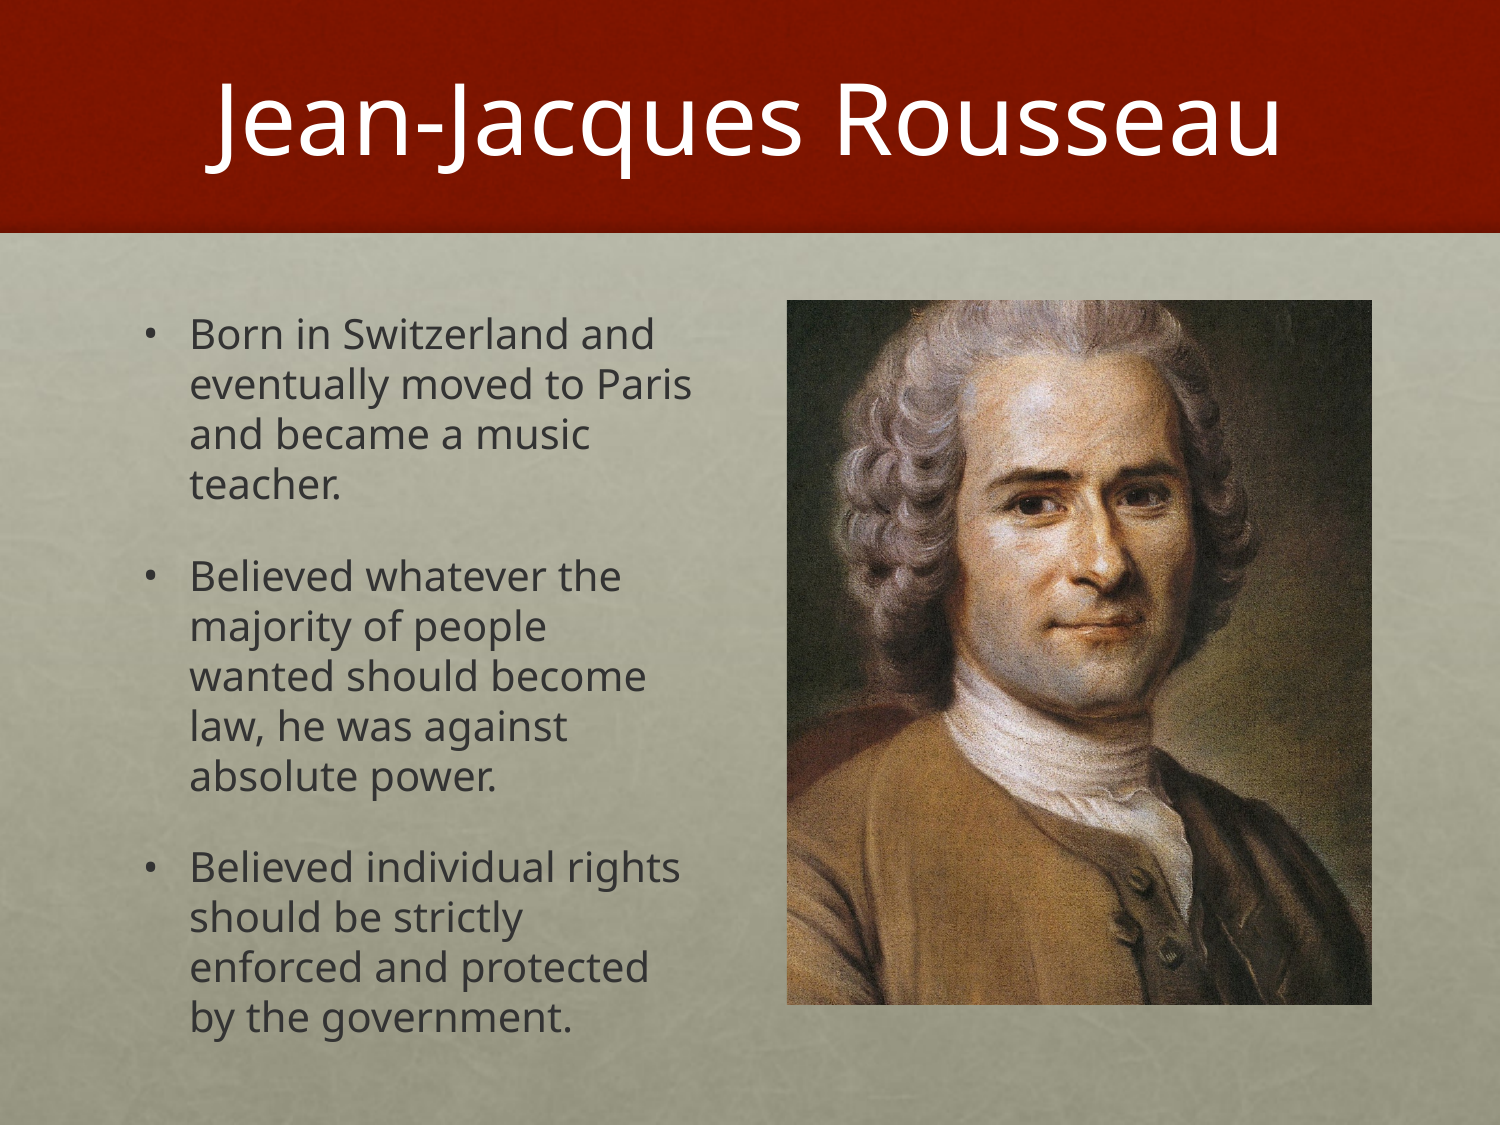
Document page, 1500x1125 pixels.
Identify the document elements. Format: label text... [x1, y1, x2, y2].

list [786, 299, 1373, 1006]
list Born in Switzerland and eventually moved to Paris and became a music teacher. Believed whatever the majority of people wanted should become law, he was against absolute power. Believed individual rights should be strictly enforced and protected by the government. [127, 299, 713, 1005]
picture [0, 214, 1500, 1125]
title Jean-Jacques Rousseau [127, 10, 1372, 221]
